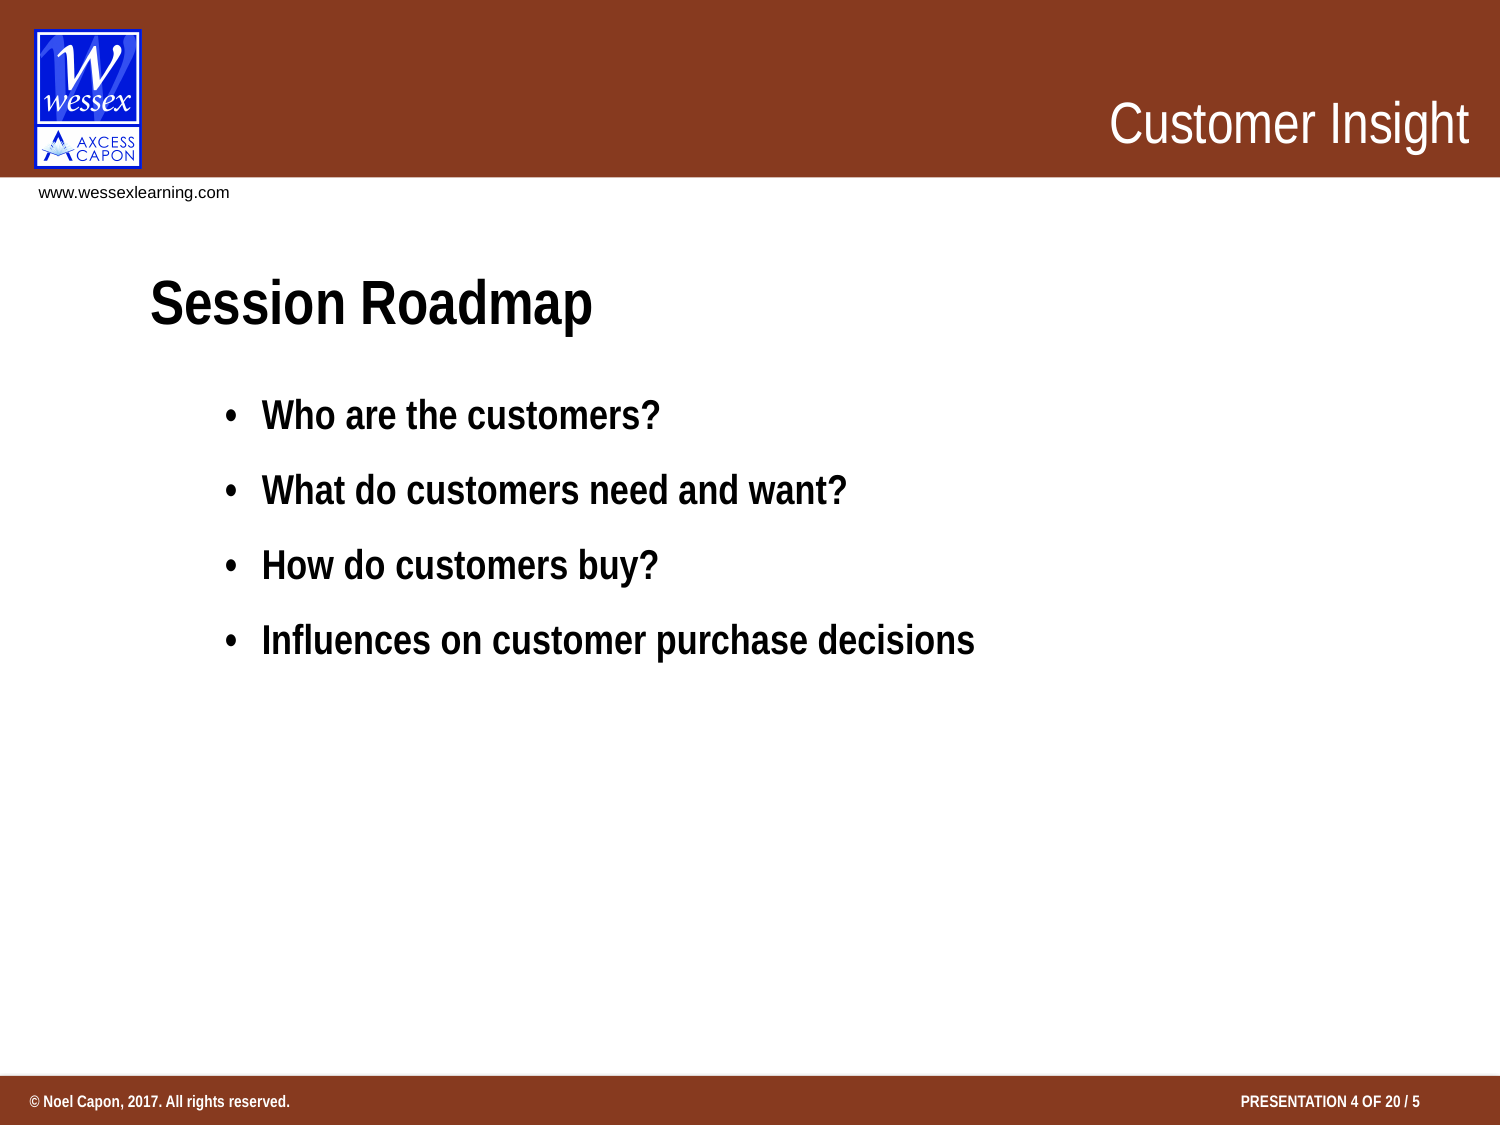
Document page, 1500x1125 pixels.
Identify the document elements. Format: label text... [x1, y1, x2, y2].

text_box www.wessexlearning.com [38, 182, 231, 203]
picture [34, 28, 142, 169]
text_box Customer Insight [0, 0, 1500, 178]
text_box Session Roadmap • Who are the customers? • What do customers need and want? • How do customers buy? • Influences on customer purchase decisions [150, 262, 1415, 663]
